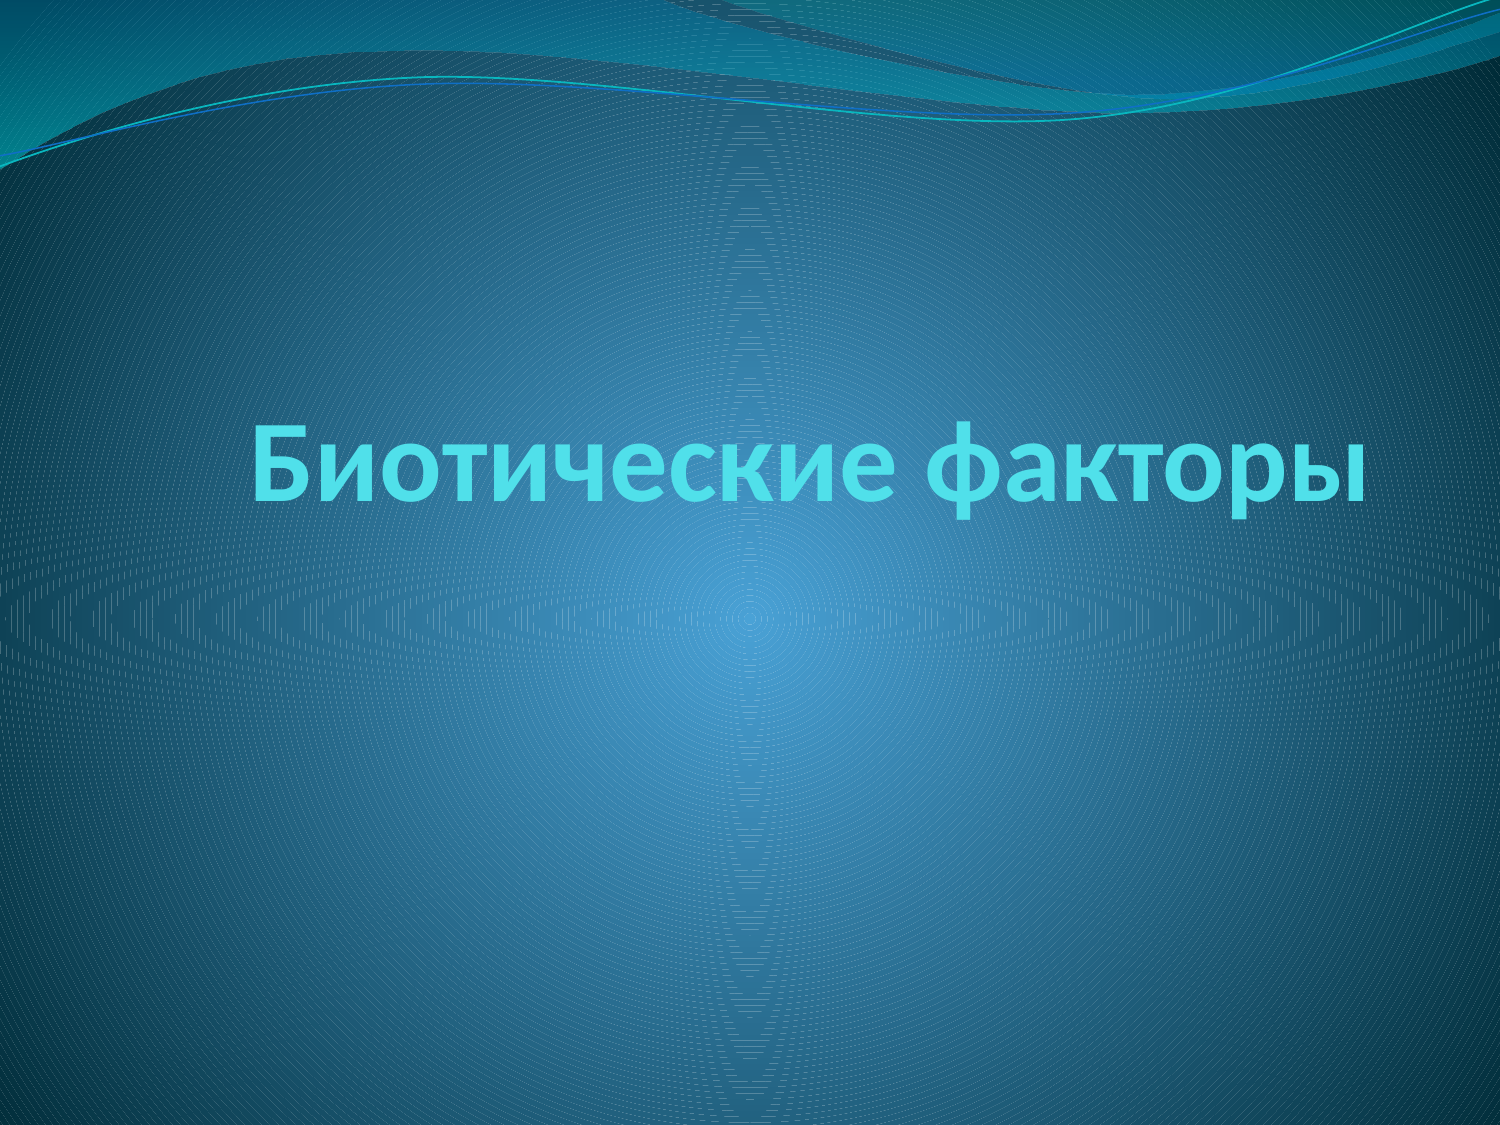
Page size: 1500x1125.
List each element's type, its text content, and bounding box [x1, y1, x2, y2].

title Биотические факторы [87, 224, 1376, 525]
